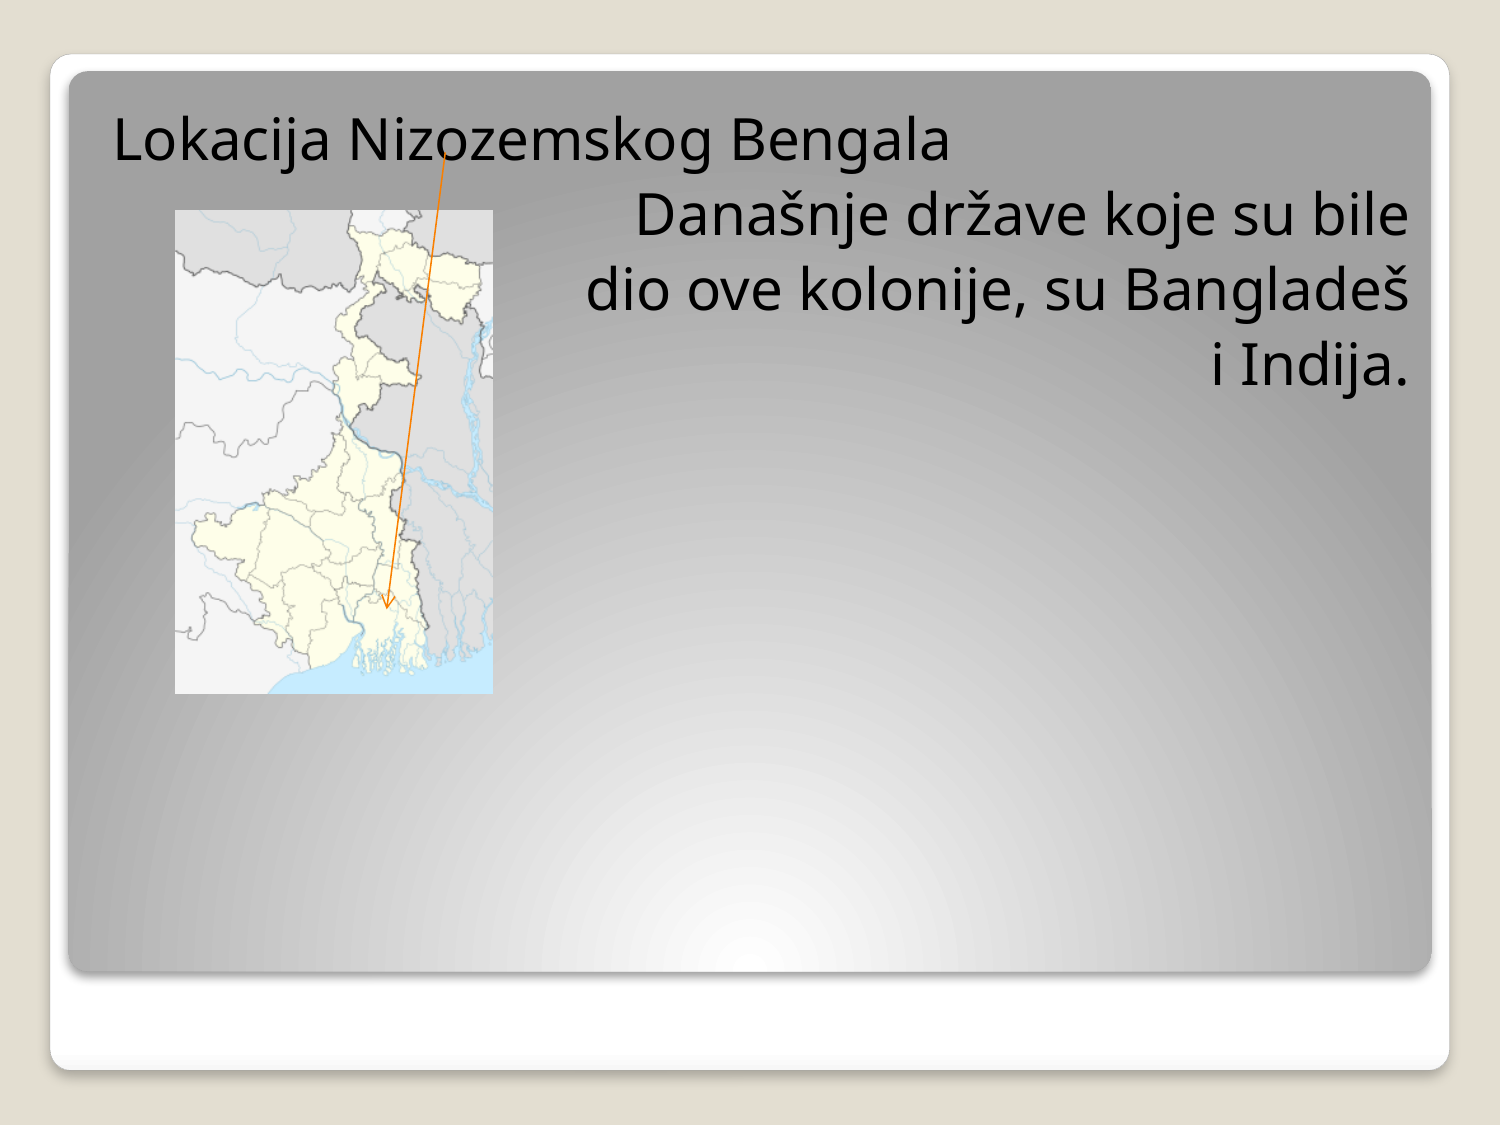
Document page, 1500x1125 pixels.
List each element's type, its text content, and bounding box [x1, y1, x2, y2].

picture [175, 210, 493, 694]
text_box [187, 351, 645, 411]
list Lokacija Nizozemskog Bengala Današnje države koje su bile dio ove kolonije, su Bangladeš i Indija. [82, 86, 1425, 774]
